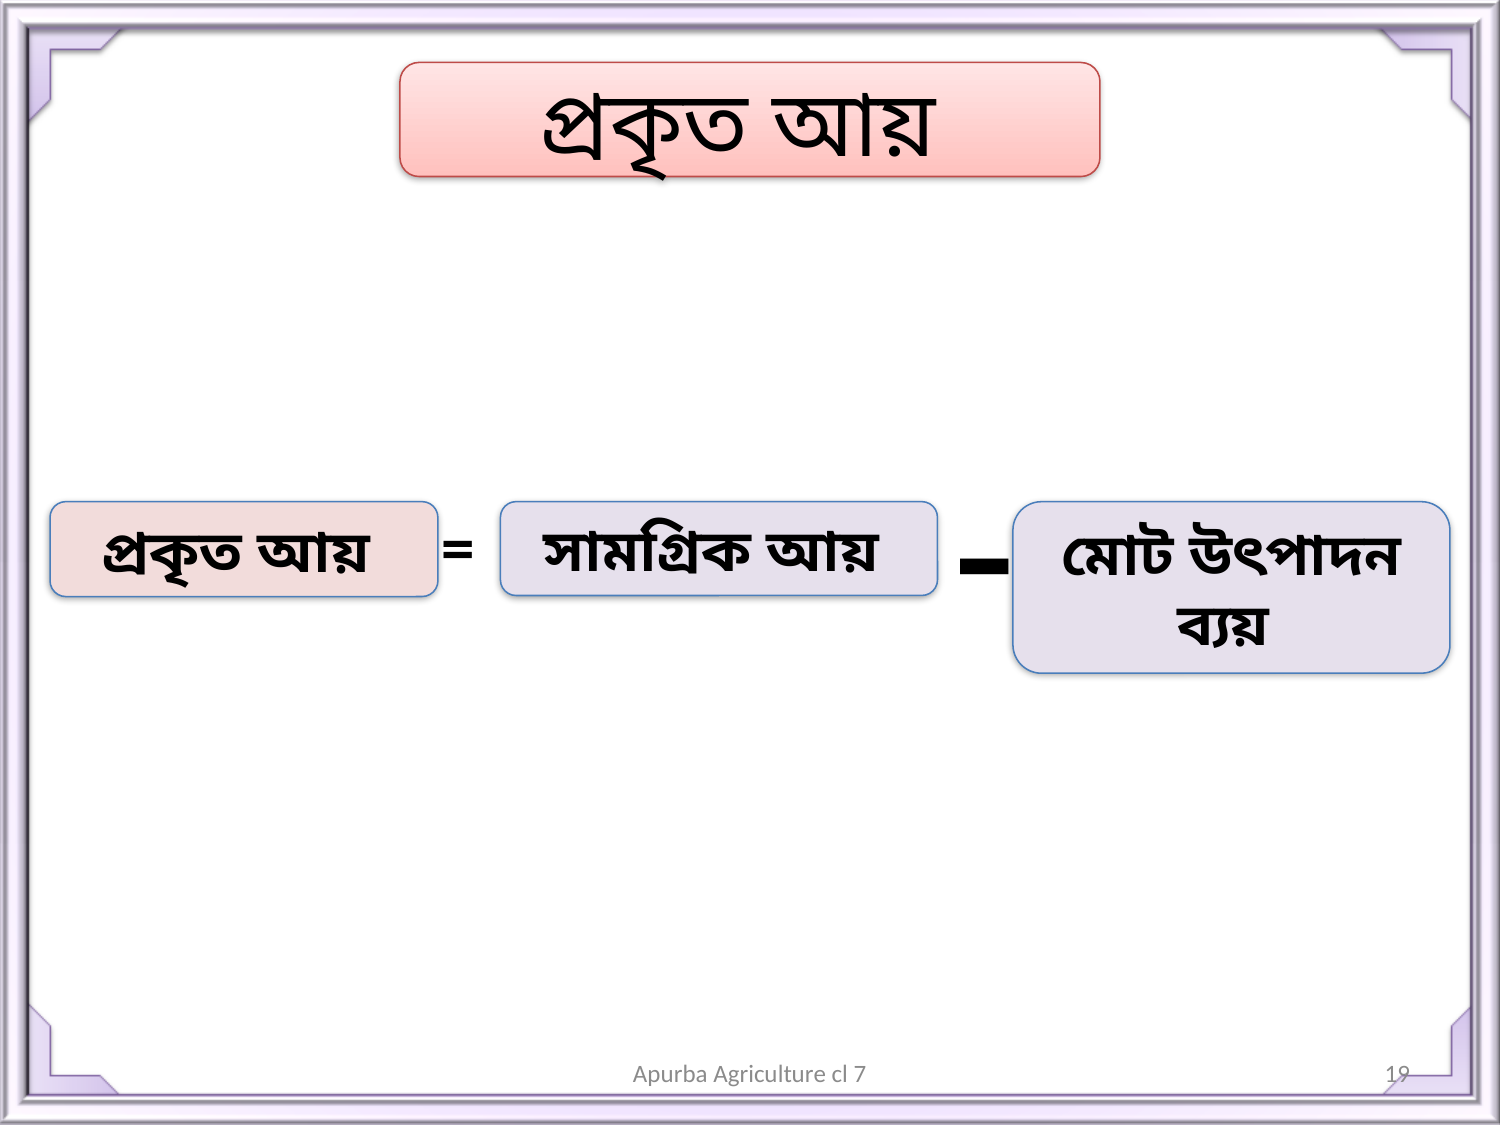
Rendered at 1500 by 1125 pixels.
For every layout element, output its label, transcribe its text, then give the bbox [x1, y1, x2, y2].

text_box সামগ্রিক আয় [503, 500, 937, 597]
slide_number 19 [1074, 1042, 1425, 1103]
text_box মোট উৎপাদন ব্যয় [1019, 500, 1451, 674]
text_box - [937, 412, 1019, 738]
text_box প্রকৃত আয় [399, 61, 1101, 178]
footer Apurba Agriculture cl 7 [512, 1042, 988, 1103]
picture [0, 0, 1500, 1125]
text_box = [425, 505, 507, 590]
text_box প্রকৃত আয় [49, 500, 436, 598]
